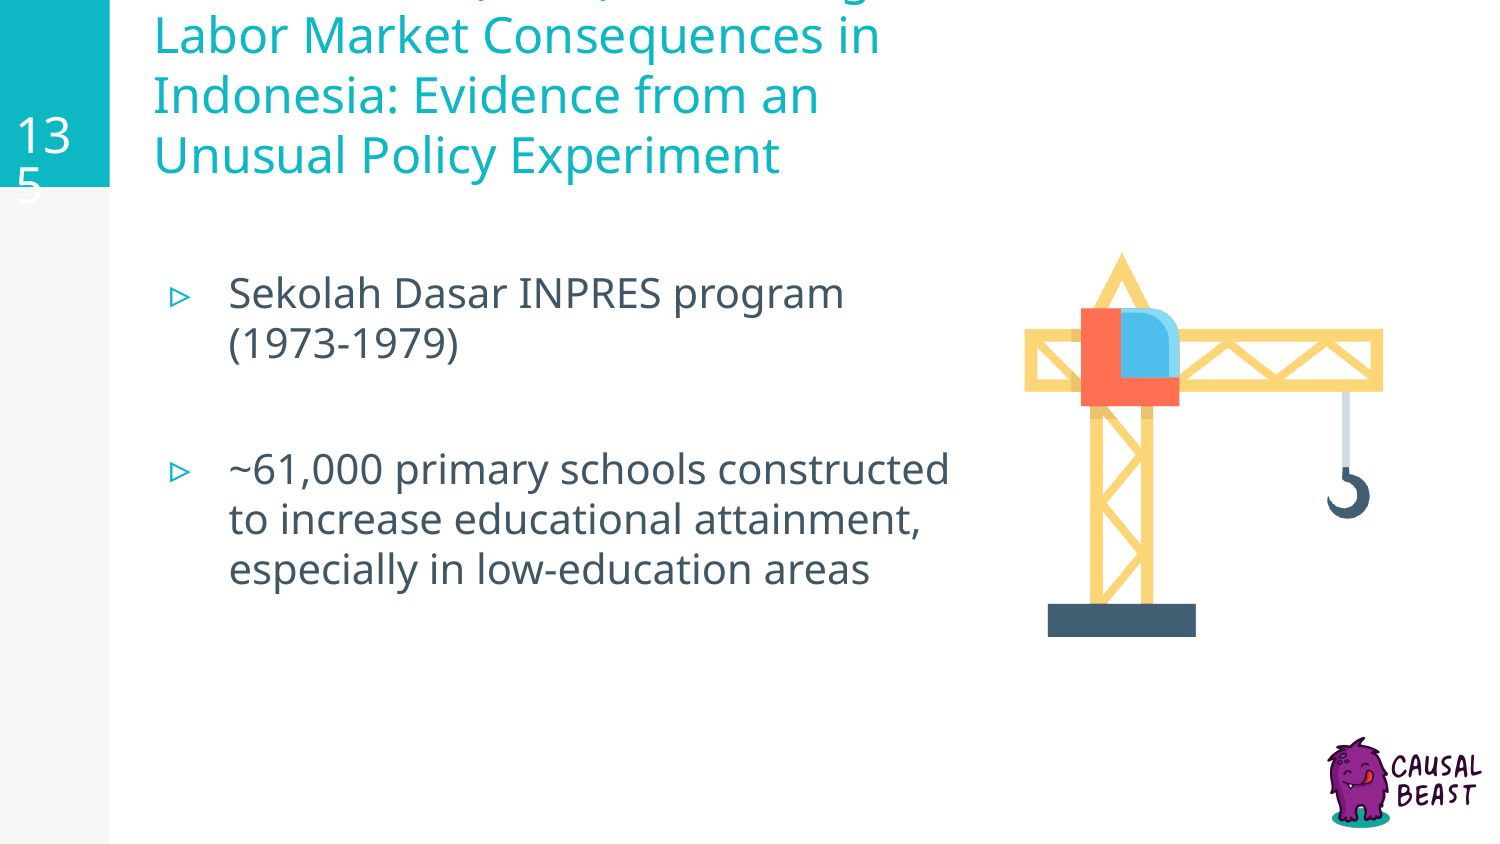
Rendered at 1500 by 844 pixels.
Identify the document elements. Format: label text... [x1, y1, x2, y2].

picture [1304, 722, 1500, 842]
list Sekolah Dasar INPRES program (1973-1979) ~61,000 primary schools constructed to increase educational attainment, especially in low-education areas [138, 252, 987, 808]
title Duflo, Esther (2001): Schooling and Labor Market Consequences in Indonesia: Evidence from an Unusual Policy Experiment [138, 11, 1010, 199]
picture [1011, 251, 1396, 637]
slide_number ‹#› [0, 0, 110, 187]
